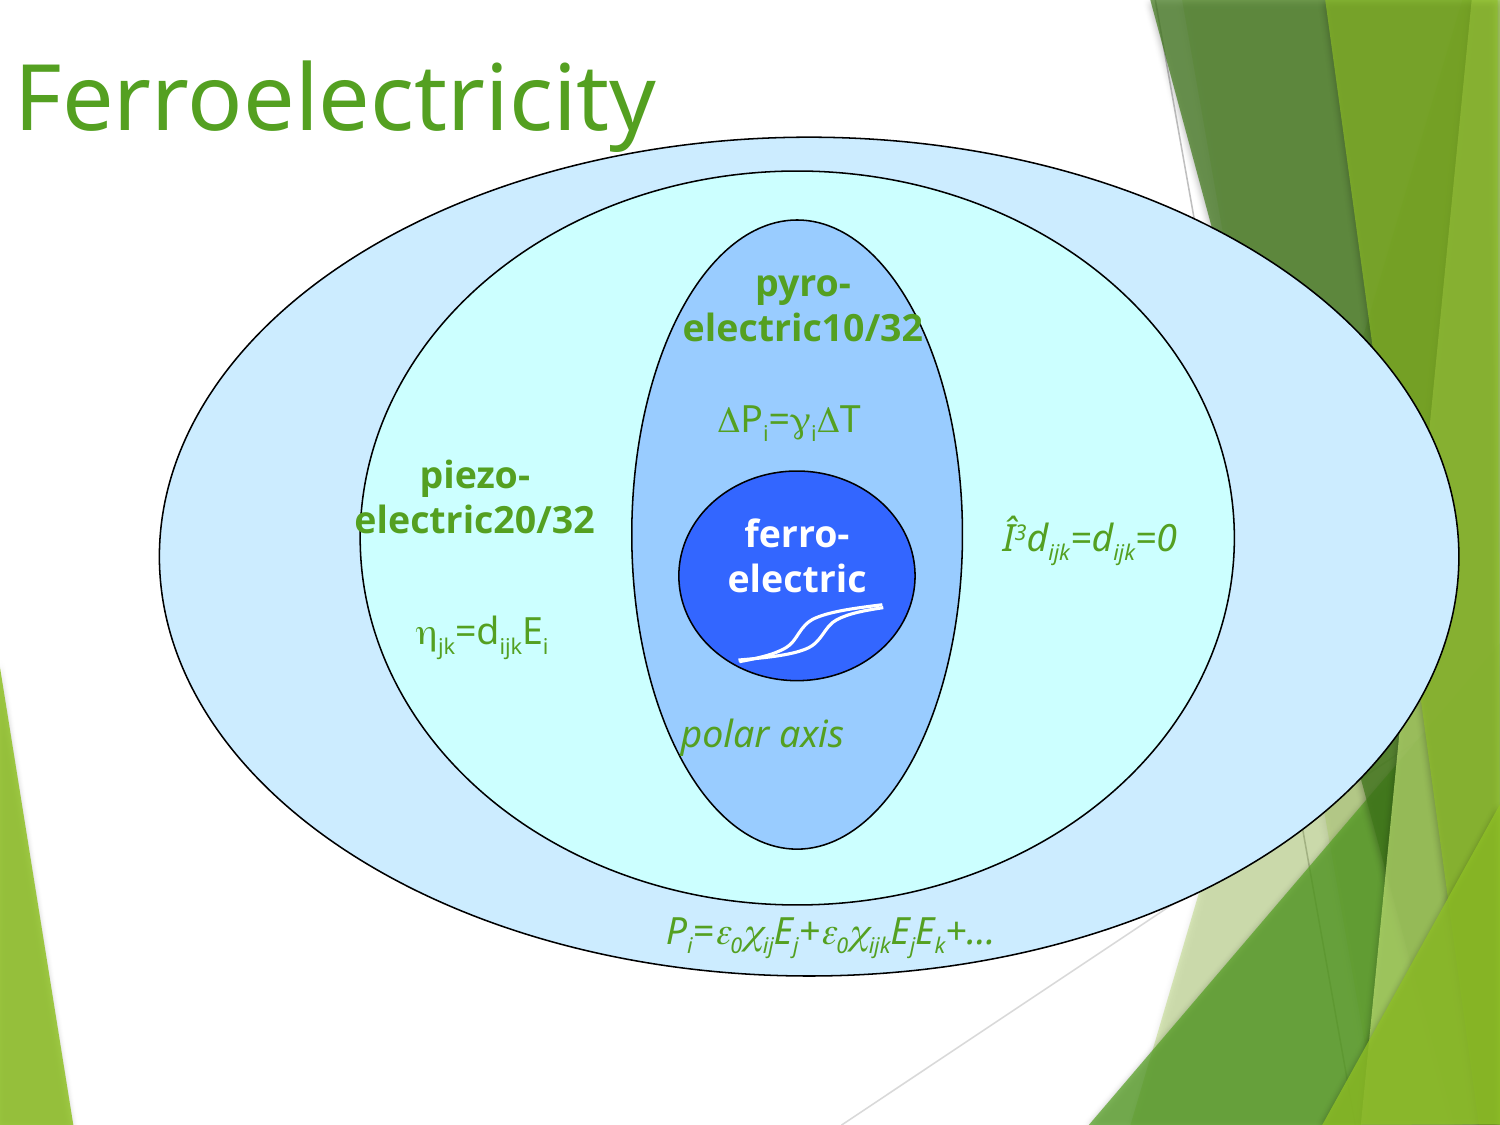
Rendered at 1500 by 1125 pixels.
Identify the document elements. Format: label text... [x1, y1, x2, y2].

text_box [1011, 913, 1152, 956]
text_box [346, 170, 1235, 906]
text_box Ferroelectricity [0, 0, 1350, 188]
text_box [159, 265, 341, 848]
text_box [631, 219, 963, 850]
text_box Pi=e0cijEj+e0cijkEjEk+… [651, 913, 1011, 966]
text_box [466, 913, 651, 964]
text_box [678, 470, 916, 682]
text_box [668, 966, 951, 977]
text_box [1238, 241, 1459, 872]
